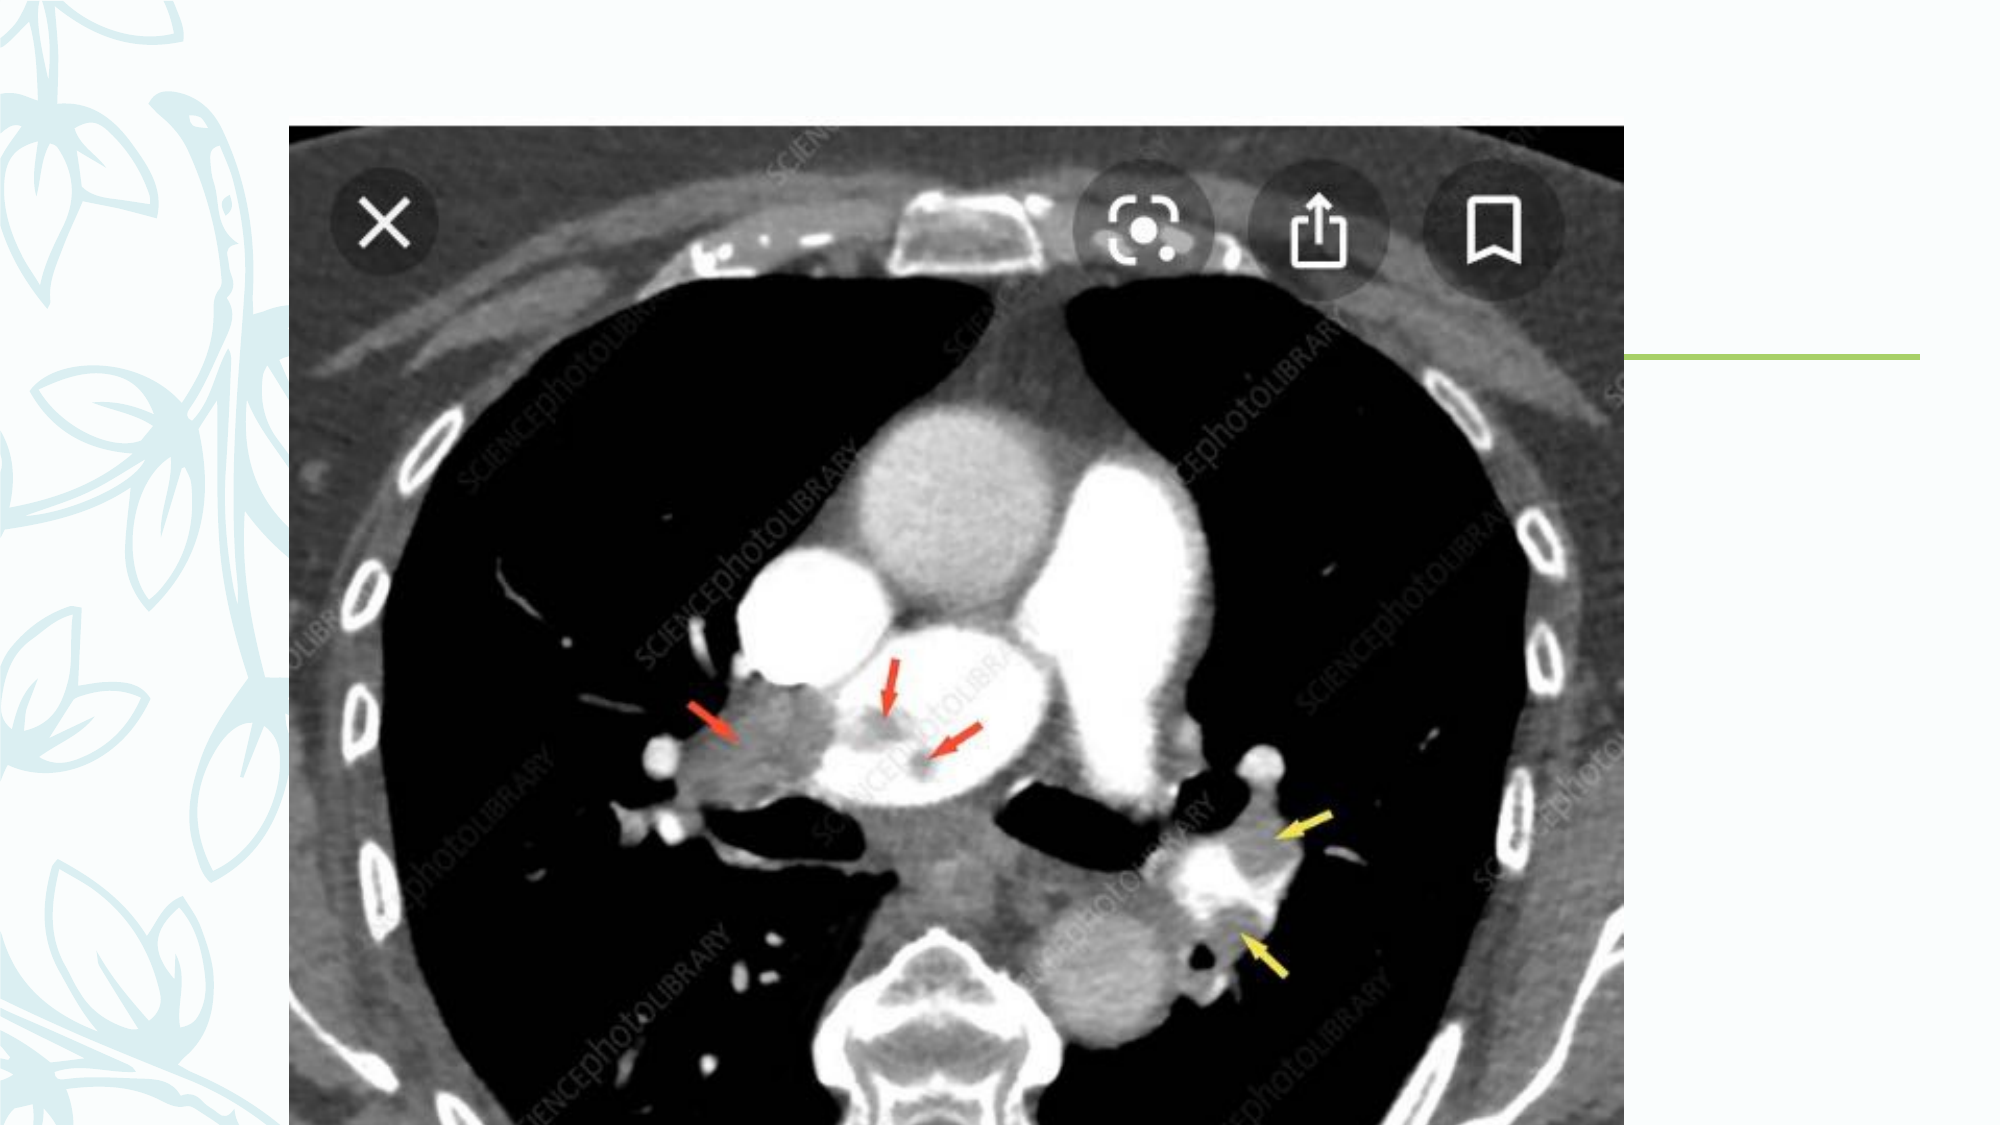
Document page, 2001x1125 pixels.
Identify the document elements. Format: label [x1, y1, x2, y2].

picture [289, 116, 1624, 1125]
